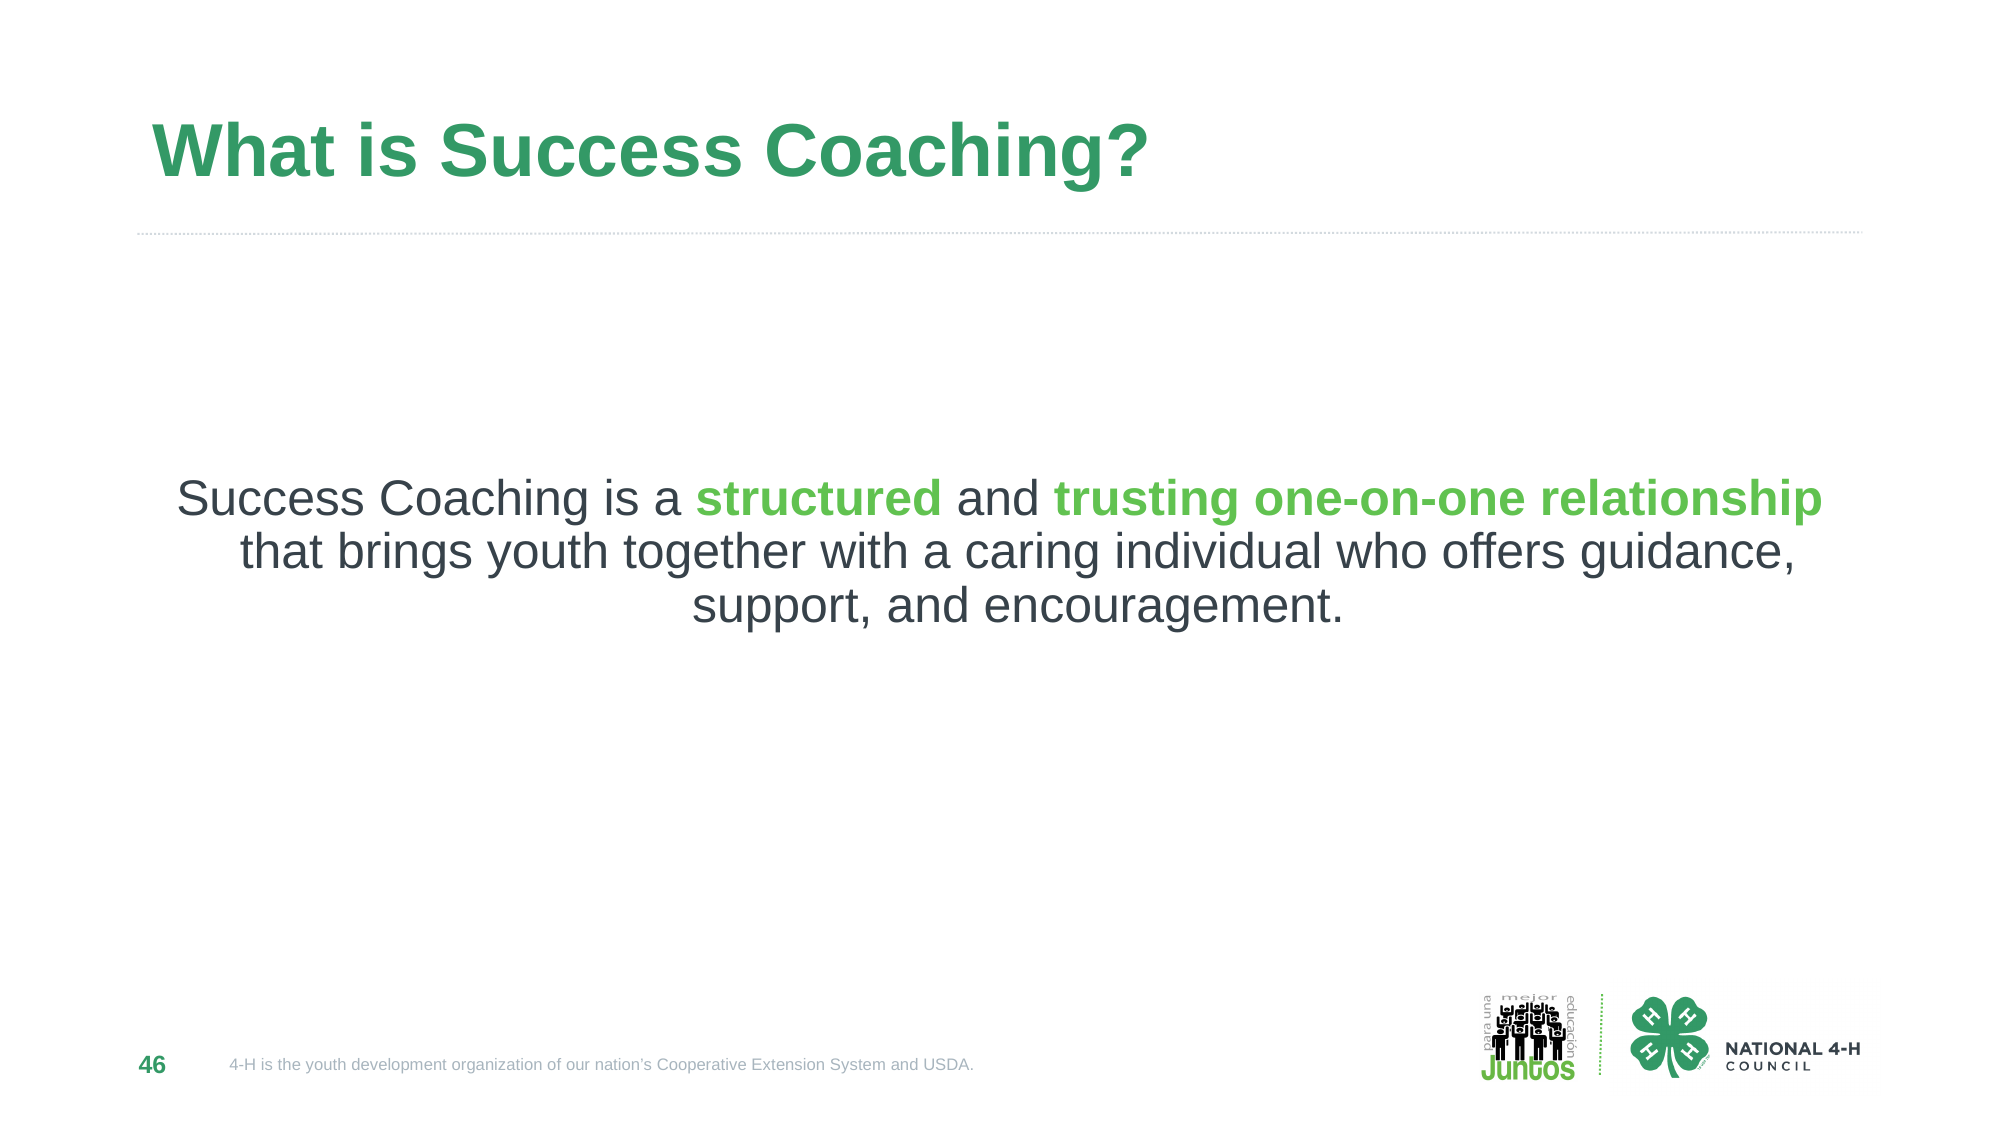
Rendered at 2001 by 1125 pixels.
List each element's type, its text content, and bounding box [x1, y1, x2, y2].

list Success Coaching is a structured and trusting one-on-one relationship that brings youth together with a caring individual who offers guidance, support, and encouragement. [137, 464, 1863, 945]
picture [1609, 978, 1881, 1096]
slide_number 46 [138, 1032, 204, 1095]
title What is Success Coaching? [137, 72, 1863, 233]
picture [1479, 992, 1578, 1082]
